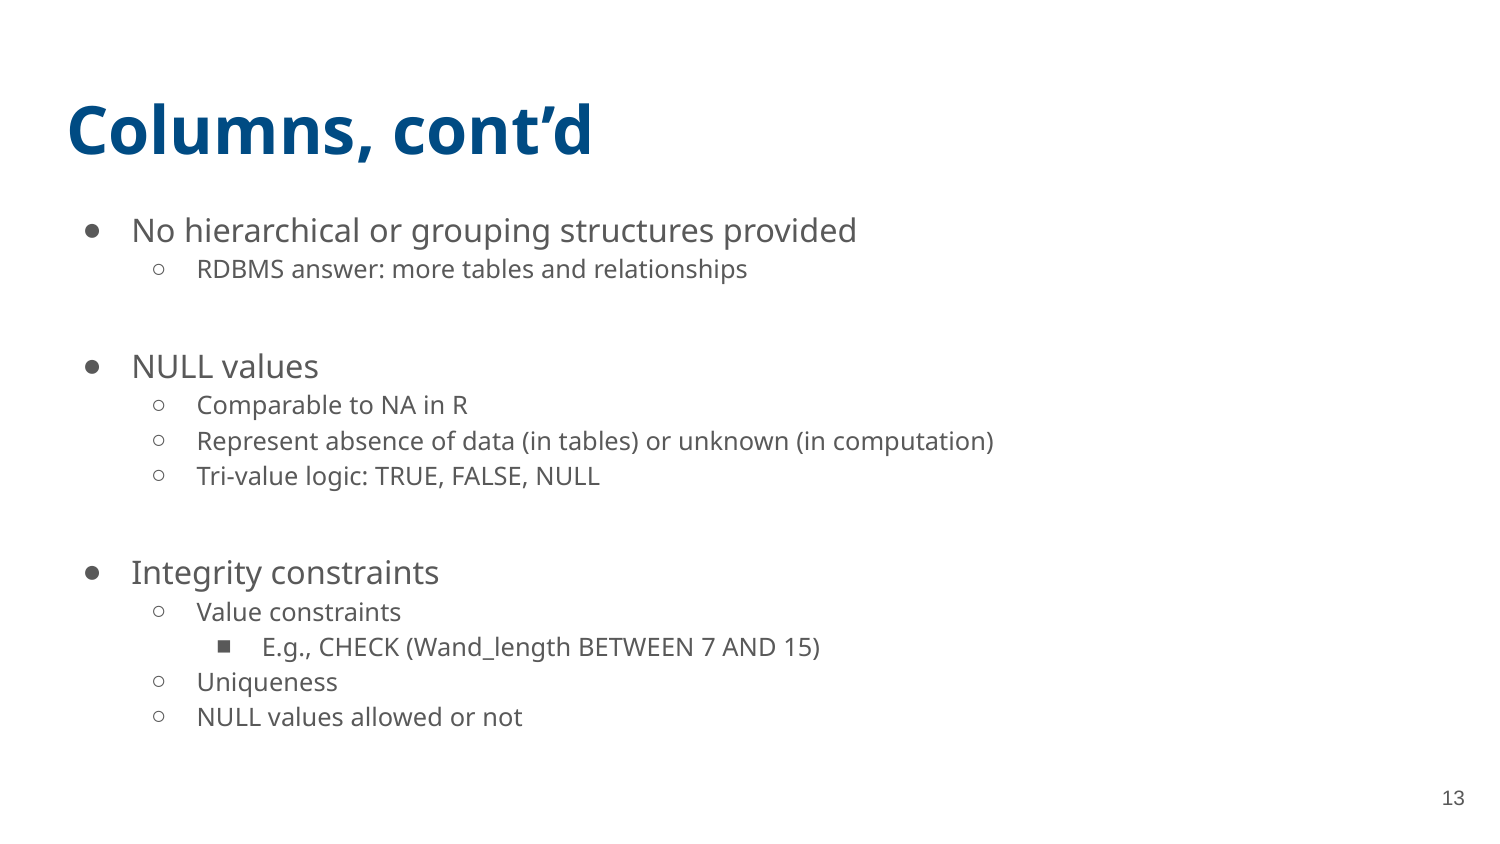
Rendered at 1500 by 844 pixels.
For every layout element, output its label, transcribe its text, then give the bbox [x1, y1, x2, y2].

list No hierarchical or grouping structures provided RDBMS answer: more tables and relationships NULL values Comparable to NA in R Represent absence of data (in tables) or unknown (in computation) Tri-value logic: TRUE, FALSE, NULL Integrity constraints Value constraints E.g., CHECK (Wand_length BETWEEN 7 AND 15) Uniqueness NULL values allowed or not [51, 189, 1449, 750]
title Columns, cont’d [51, 72, 1449, 167]
slide_number 13 [1389, 764, 1480, 830]
